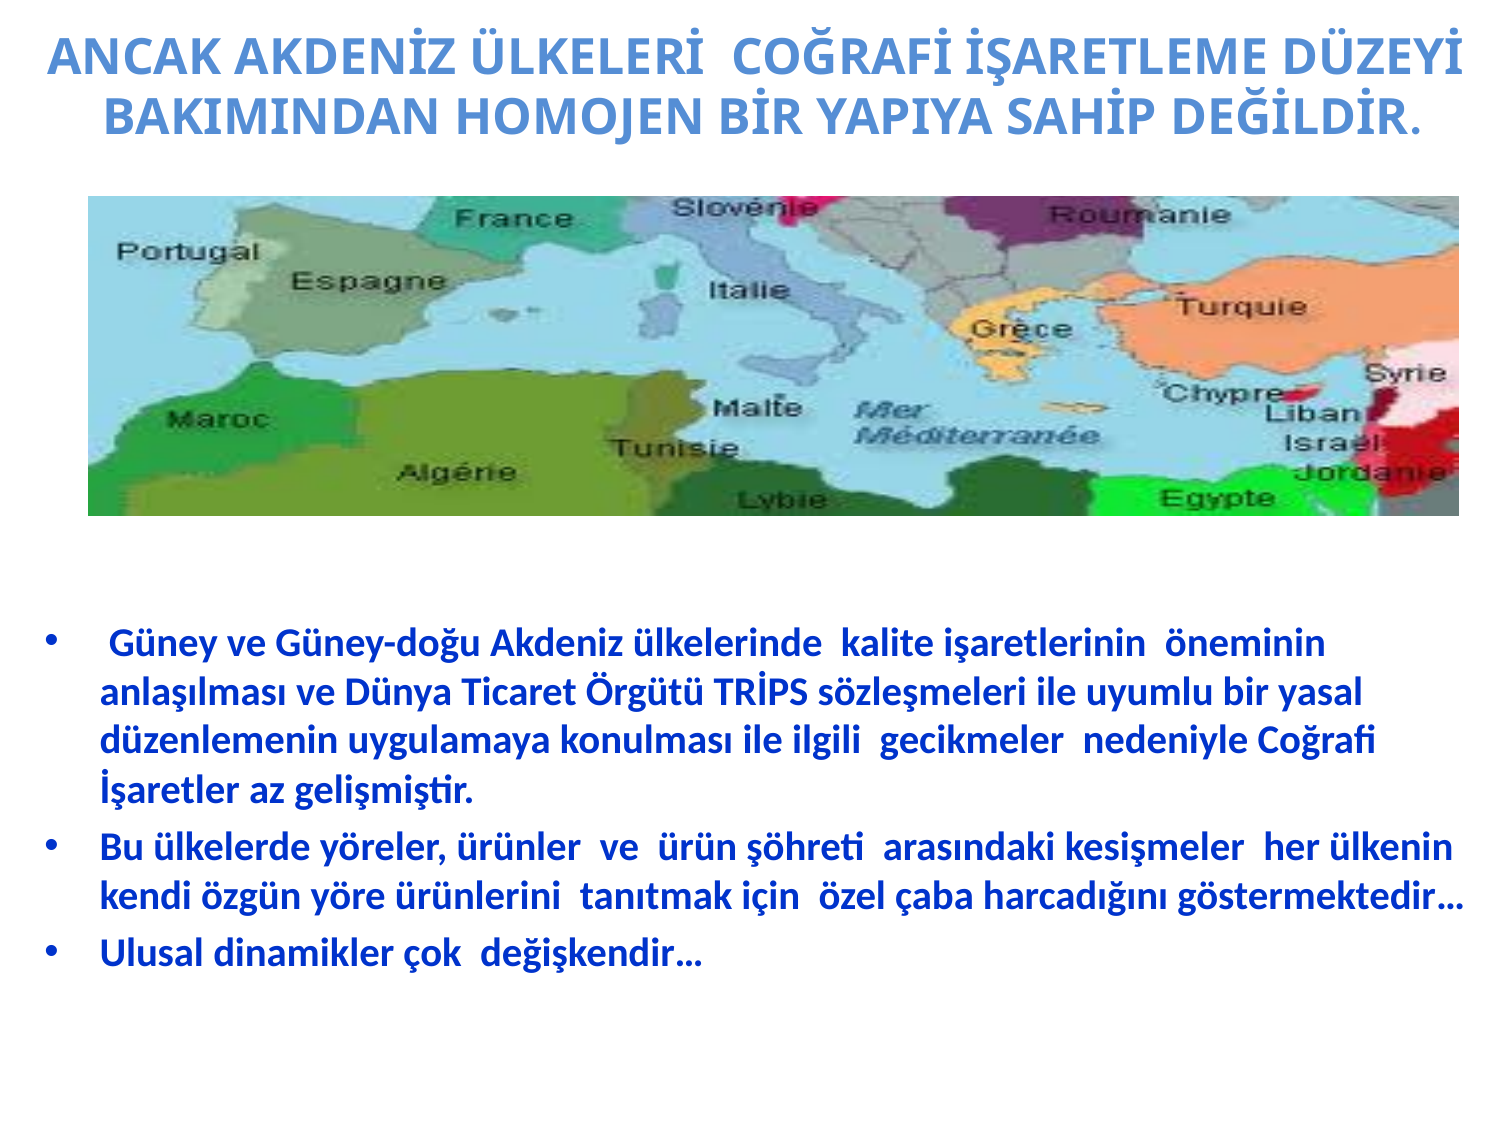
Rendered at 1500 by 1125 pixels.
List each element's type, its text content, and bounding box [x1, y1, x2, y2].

picture [88, 196, 1459, 516]
list Güney ve Güney-doğu Akdeniz ülkelerinde kalite işaretlerinin öneminin anlaşılması ve Dünya Ticaret Örgütü TRİPS sözleşmeleri ile uyumlu bir yasal düzenlemenin uygulamaya konulması ile ilgili gecikmeler nedeniyle Coğrafi İşaretler az gelişmiştir. Bu ülkelerde yöreler, ürünler ve ürün şöhreti arasındaki kesişmeler her ülkenin kendi özgün yöre ürünlerini tanıtmak için özel çaba harcadığını göstermektedir… Ulusal dinamikler çok değişkendir… [29, 172, 1483, 1005]
title ANCAK AKDENİZ ÜLKELERİ COĞRAFİ İŞARETLEME DÜZEYİ BAKIMINDAN HOMOJEN BİR YAPIYA SAHİP DEĞİLDİR. [29, 7, 1483, 161]
